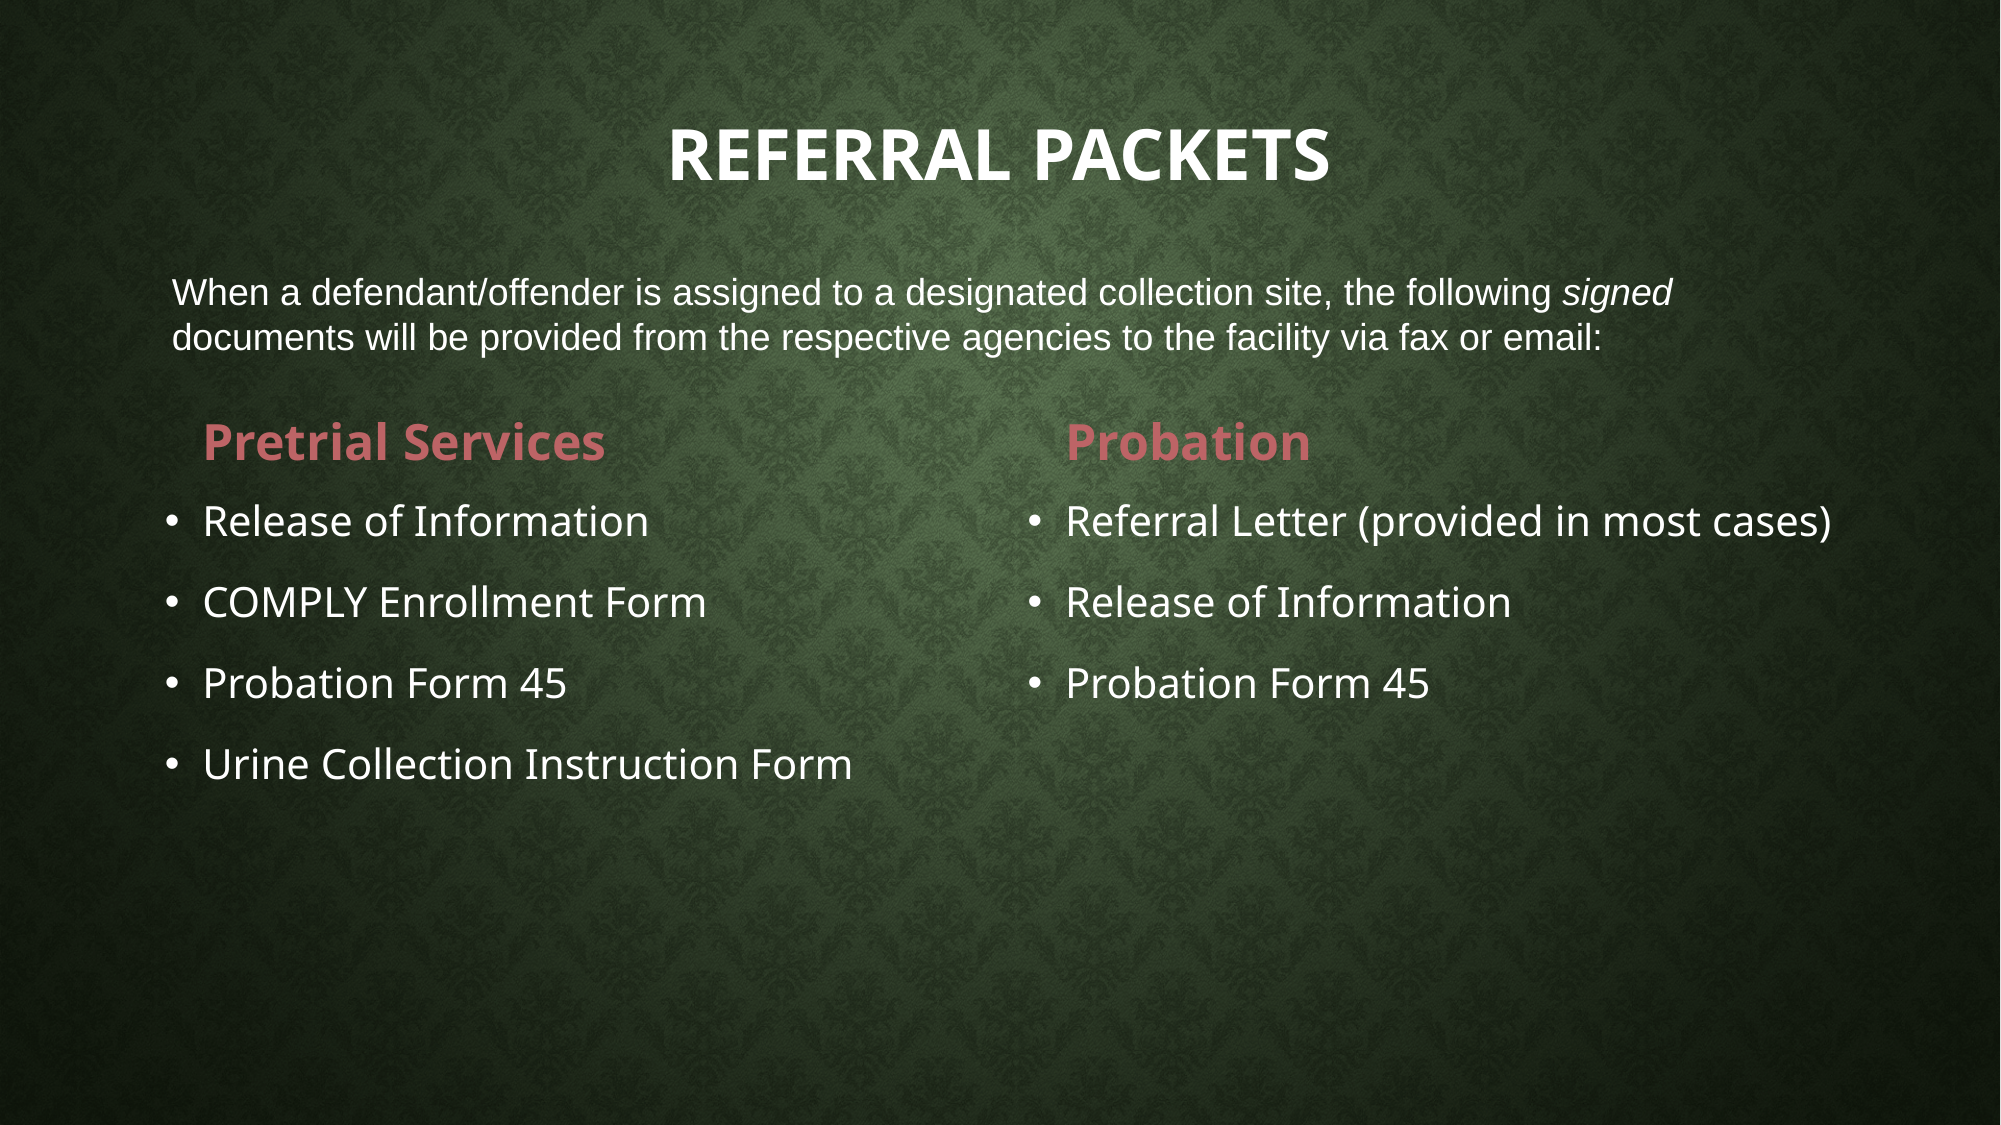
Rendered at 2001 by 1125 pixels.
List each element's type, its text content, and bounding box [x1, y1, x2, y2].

list Probation [1050, 342, 1849, 477]
title Referral Packets [149, 99, 1849, 215]
list Pretrial Services [187, 410, 988, 477]
list Release of Information COMPLY Enrollment Form Probation Form 45 Urine Collection Instruction Form [149, 477, 988, 950]
text_box When a defendant/offender is assigned to a designated collection site, the following signed documents will be provided from the respective agencies to the facility via fax or email: [157, 260, 1819, 410]
list Referral Letter (provided in most cases) Release of Information Probation Form 45 [1012, 477, 1849, 950]
